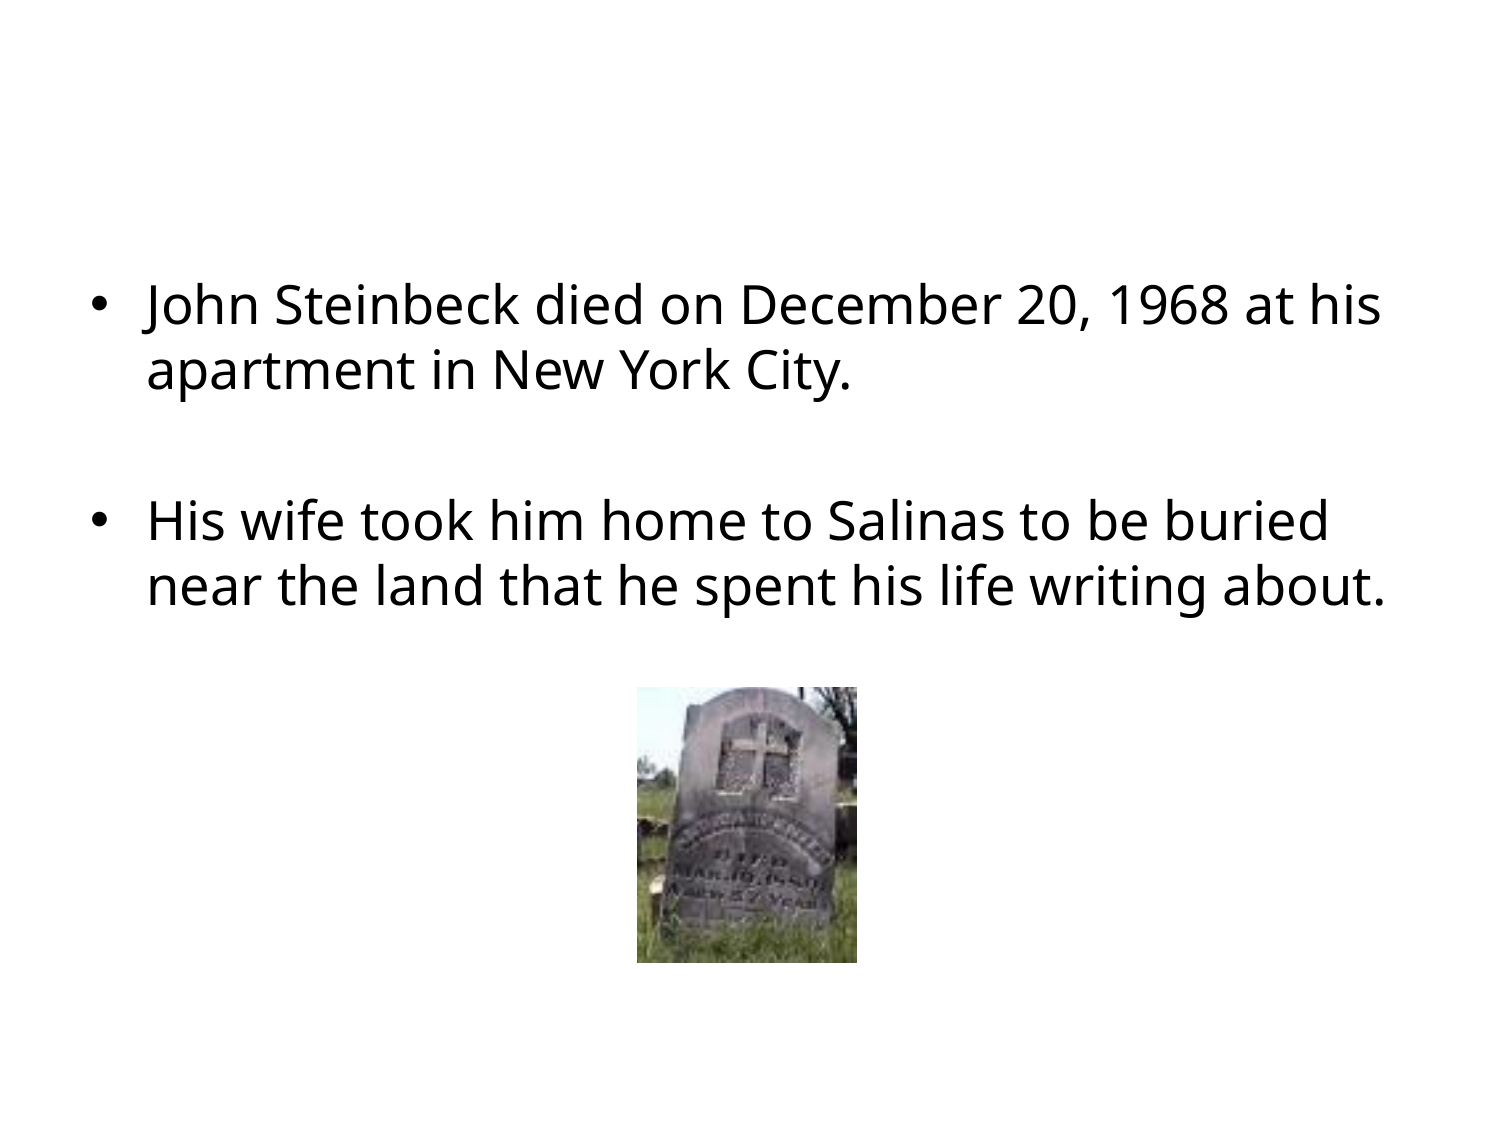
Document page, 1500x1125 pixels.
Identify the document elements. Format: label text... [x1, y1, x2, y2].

list John Steinbeck died on December 20, 1968 at his apartment in New York City. His wife took him home to Salinas to be buried near the land that he spent his life writing about. [75, 262, 1425, 1005]
picture [637, 687, 858, 963]
